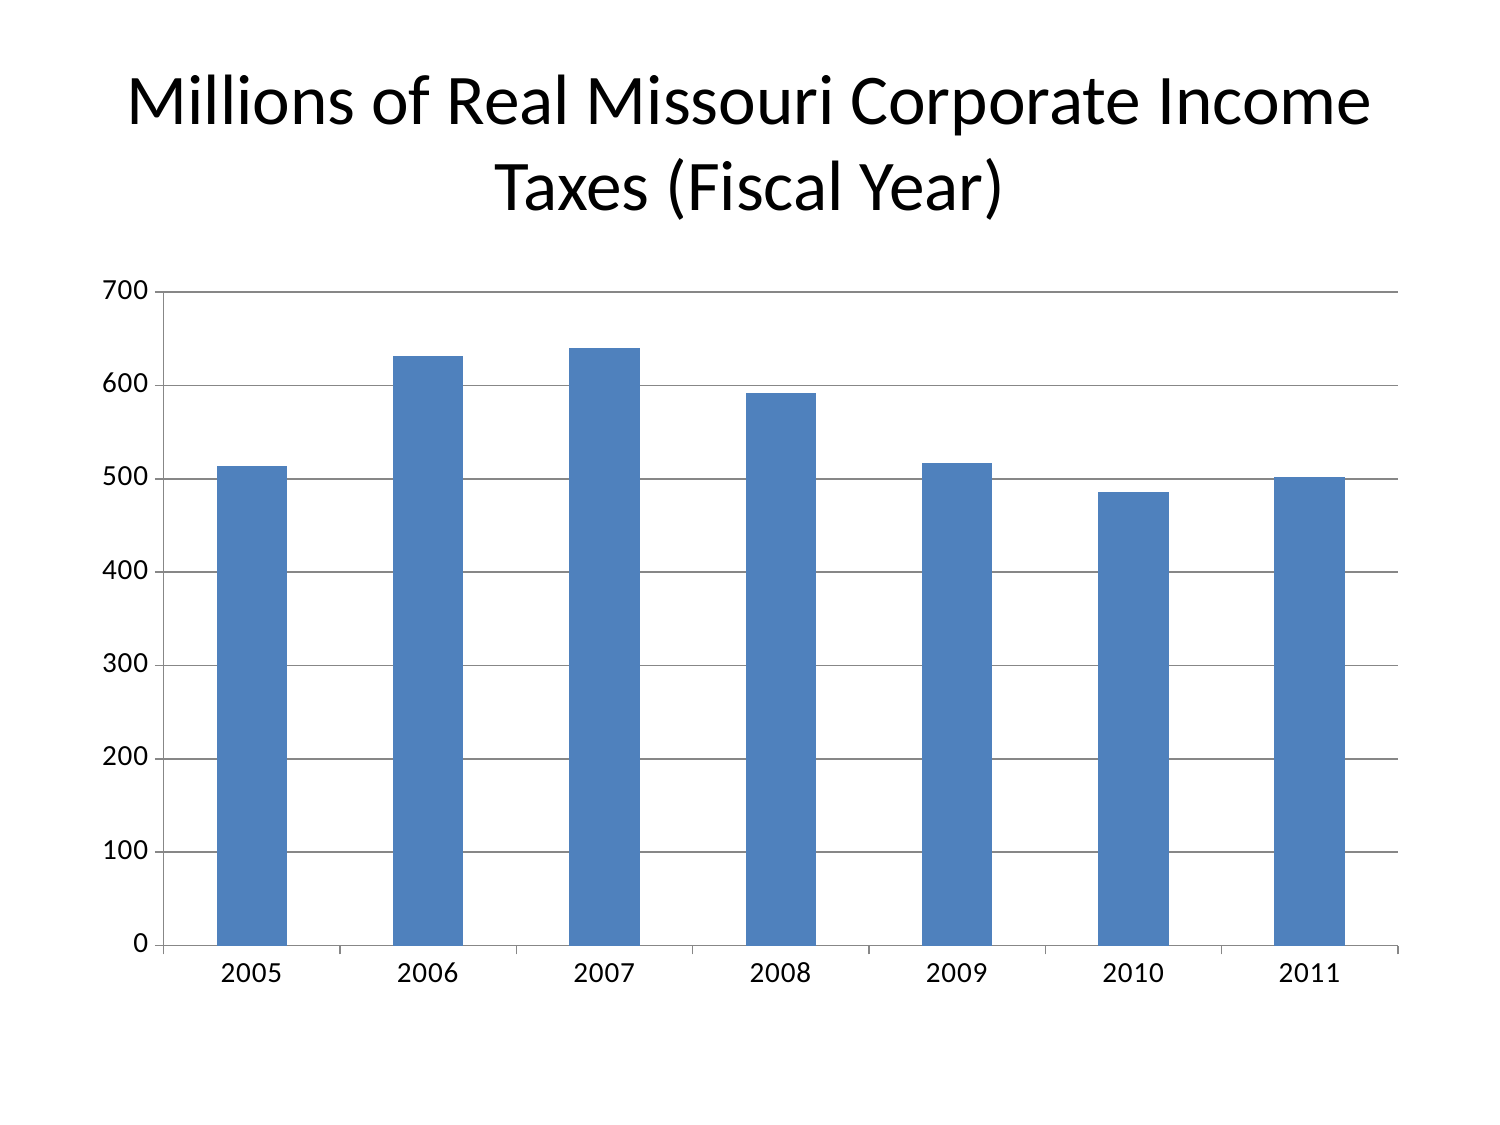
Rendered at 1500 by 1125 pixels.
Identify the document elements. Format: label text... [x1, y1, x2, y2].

title Millions of Real Missouri Corporate Income Taxes (Fiscal Year) [75, 45, 1425, 233]
chart [74, 262, 1426, 1006]
